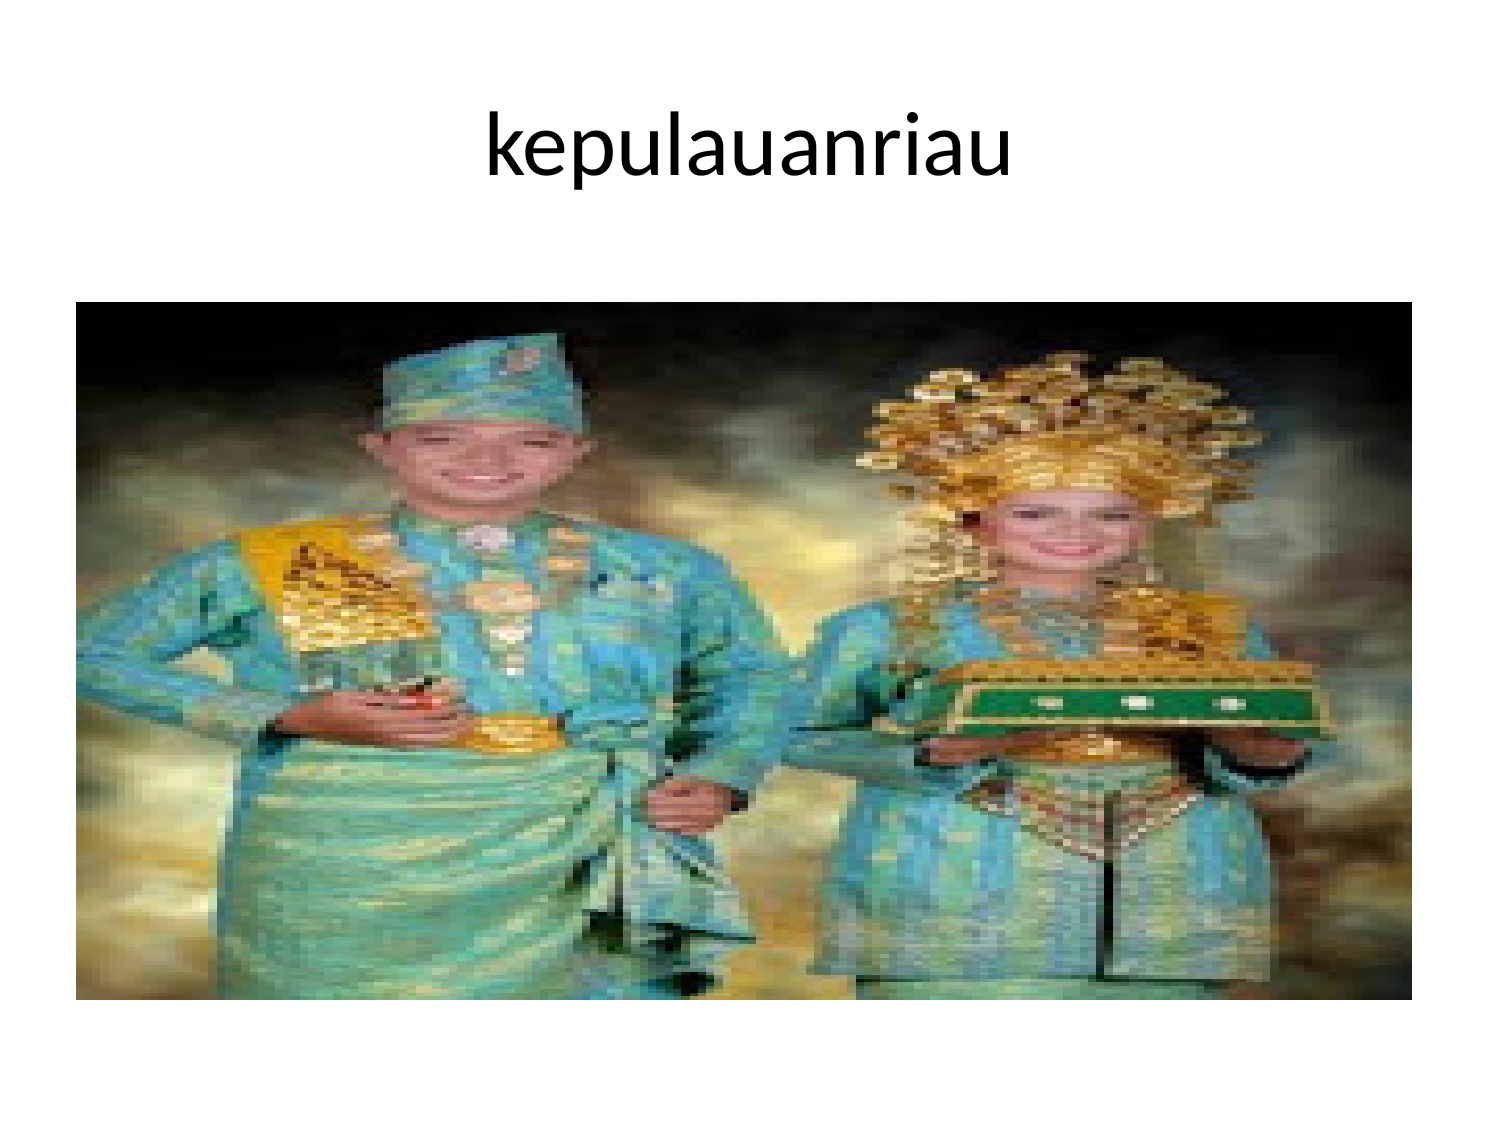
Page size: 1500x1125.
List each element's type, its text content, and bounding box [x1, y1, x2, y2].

picture [76, 302, 1412, 1000]
title kepulauanriau [75, 45, 1425, 233]
